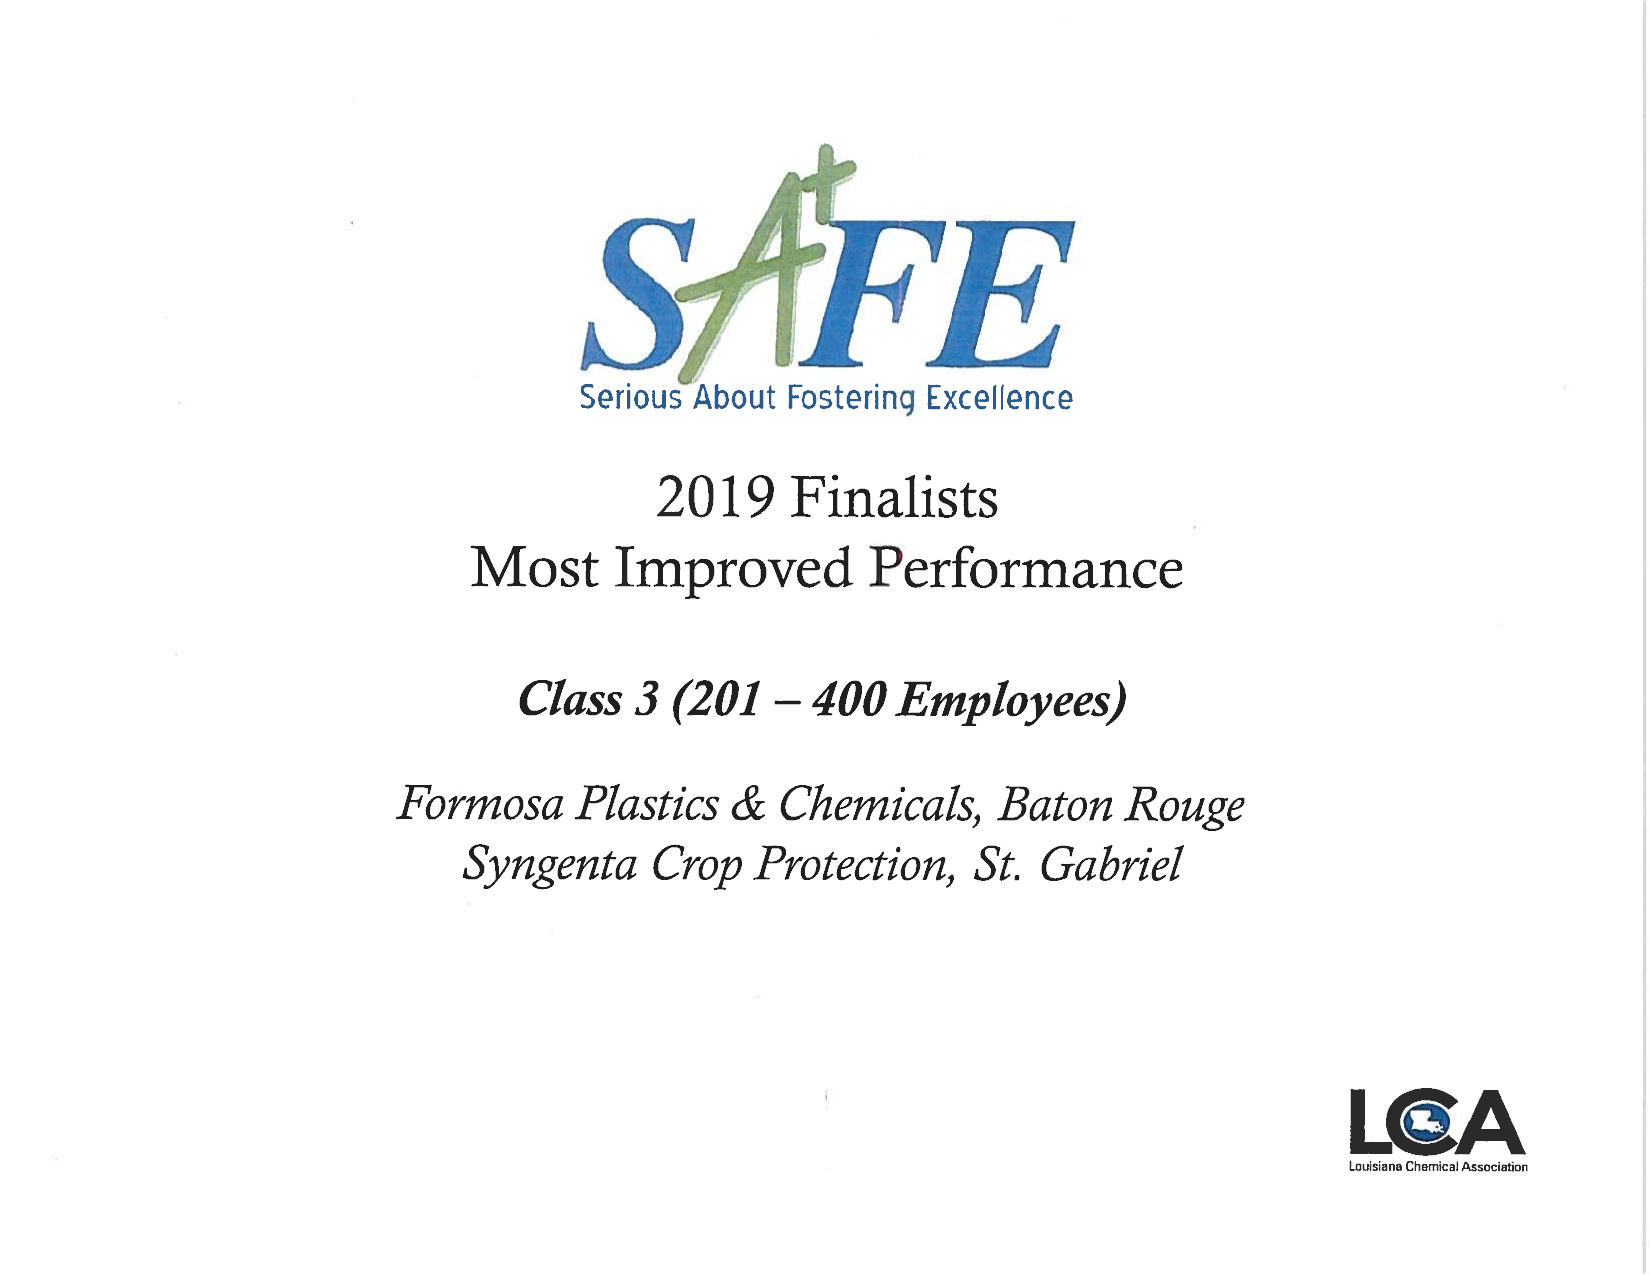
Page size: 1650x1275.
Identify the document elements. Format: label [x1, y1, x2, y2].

text_box [468, 471, 1183, 599]
text_box [1348, 1087, 1528, 1172]
text_box [393, 676, 1245, 890]
text_box [49, 0, 1649, 1275]
text_box [880, 547, 897, 566]
text_box [580, 379, 1073, 410]
text_box [612, 472, 714, 587]
